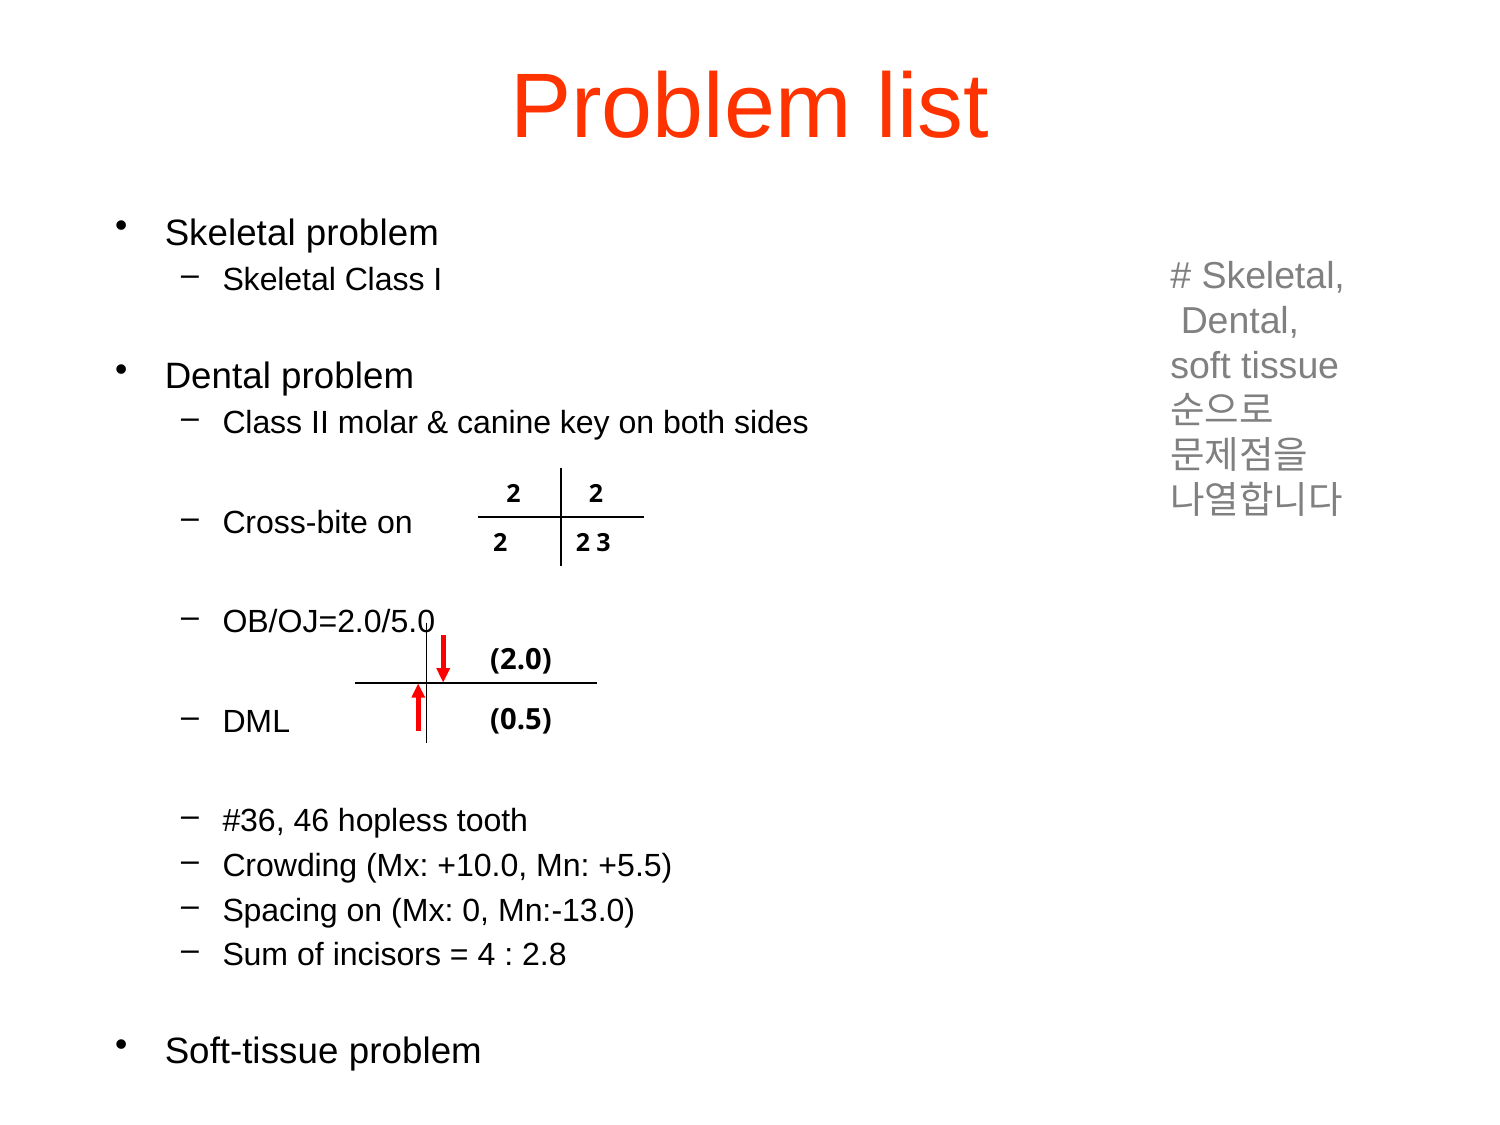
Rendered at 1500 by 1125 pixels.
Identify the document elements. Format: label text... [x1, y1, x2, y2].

text_box # Skeletal, Dental, soft tissue 순으로 문제점을 나열합니다 [1080, 243, 1412, 529]
table_header (2.0) [427, 623, 597, 682]
table_cell (0.5) [427, 684, 597, 743]
table_cell [355, 684, 426, 743]
table_header [355, 623, 426, 682]
table_header 2 [478, 468, 560, 516]
table_cell 2 [478, 518, 560, 566]
table_cell 2 3 [562, 518, 644, 566]
table_header 2 [562, 468, 644, 516]
list Skeletal problem Skeletal Class I Dental problem Class II molar & canine key on both sides Cross-bite on OB/OJ=2.0/5.0 DML #36, 46 hopless tooth Crowding (Mx: +10.0, Mn: +5.5) Spacing on (Mx: 0, Mn:-13.0) Sum of incisors = 4 : 2.8 Soft-tissue problem [100, 200, 1244, 1094]
title Problem list [75, 7, 1425, 195]
